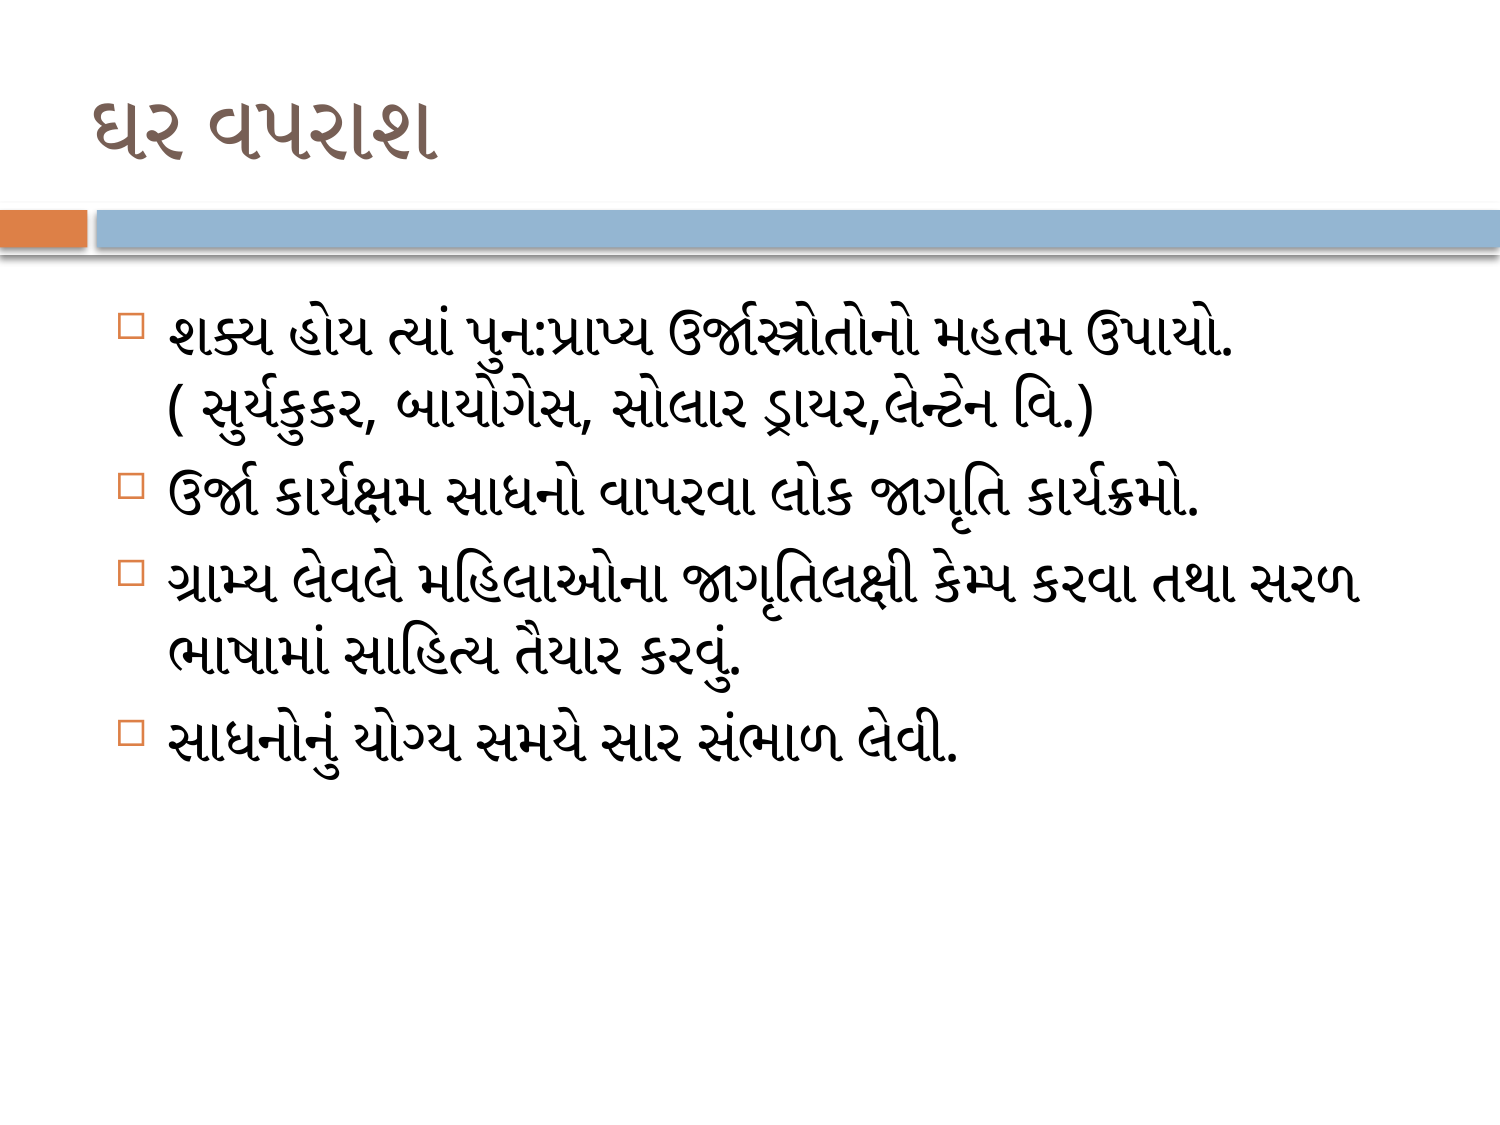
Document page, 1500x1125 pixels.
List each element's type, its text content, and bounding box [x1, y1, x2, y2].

list શક્ય હોય ત્યાં પુન:પ્રાપ્ય ઉર્જાસ્ત્રોતોનો મહતમ ઉપાયો. ( સુર્યકુકર, બાયોગેસ, સોલાર ડ્રાયર,લેન્ટેન વિ.) ઉર્જા કાર્યક્ષમ સાધનો વાપરવા લોક જાગૃતિ કાર્યક્રમો. ગ્રામ્ય લેવલે મહિલાઓના જાગૃતિલક્ષી કેમ્પ કરવા તથા સરળ ભાષામાં સાહિત્ય તૈયાર કરવું. સાધનોનું યોગ્ય સમયે સાર સંભાળ લેવી. [100, 287, 1438, 1050]
title ઘર વપરાશ [75, 45, 1425, 200]
